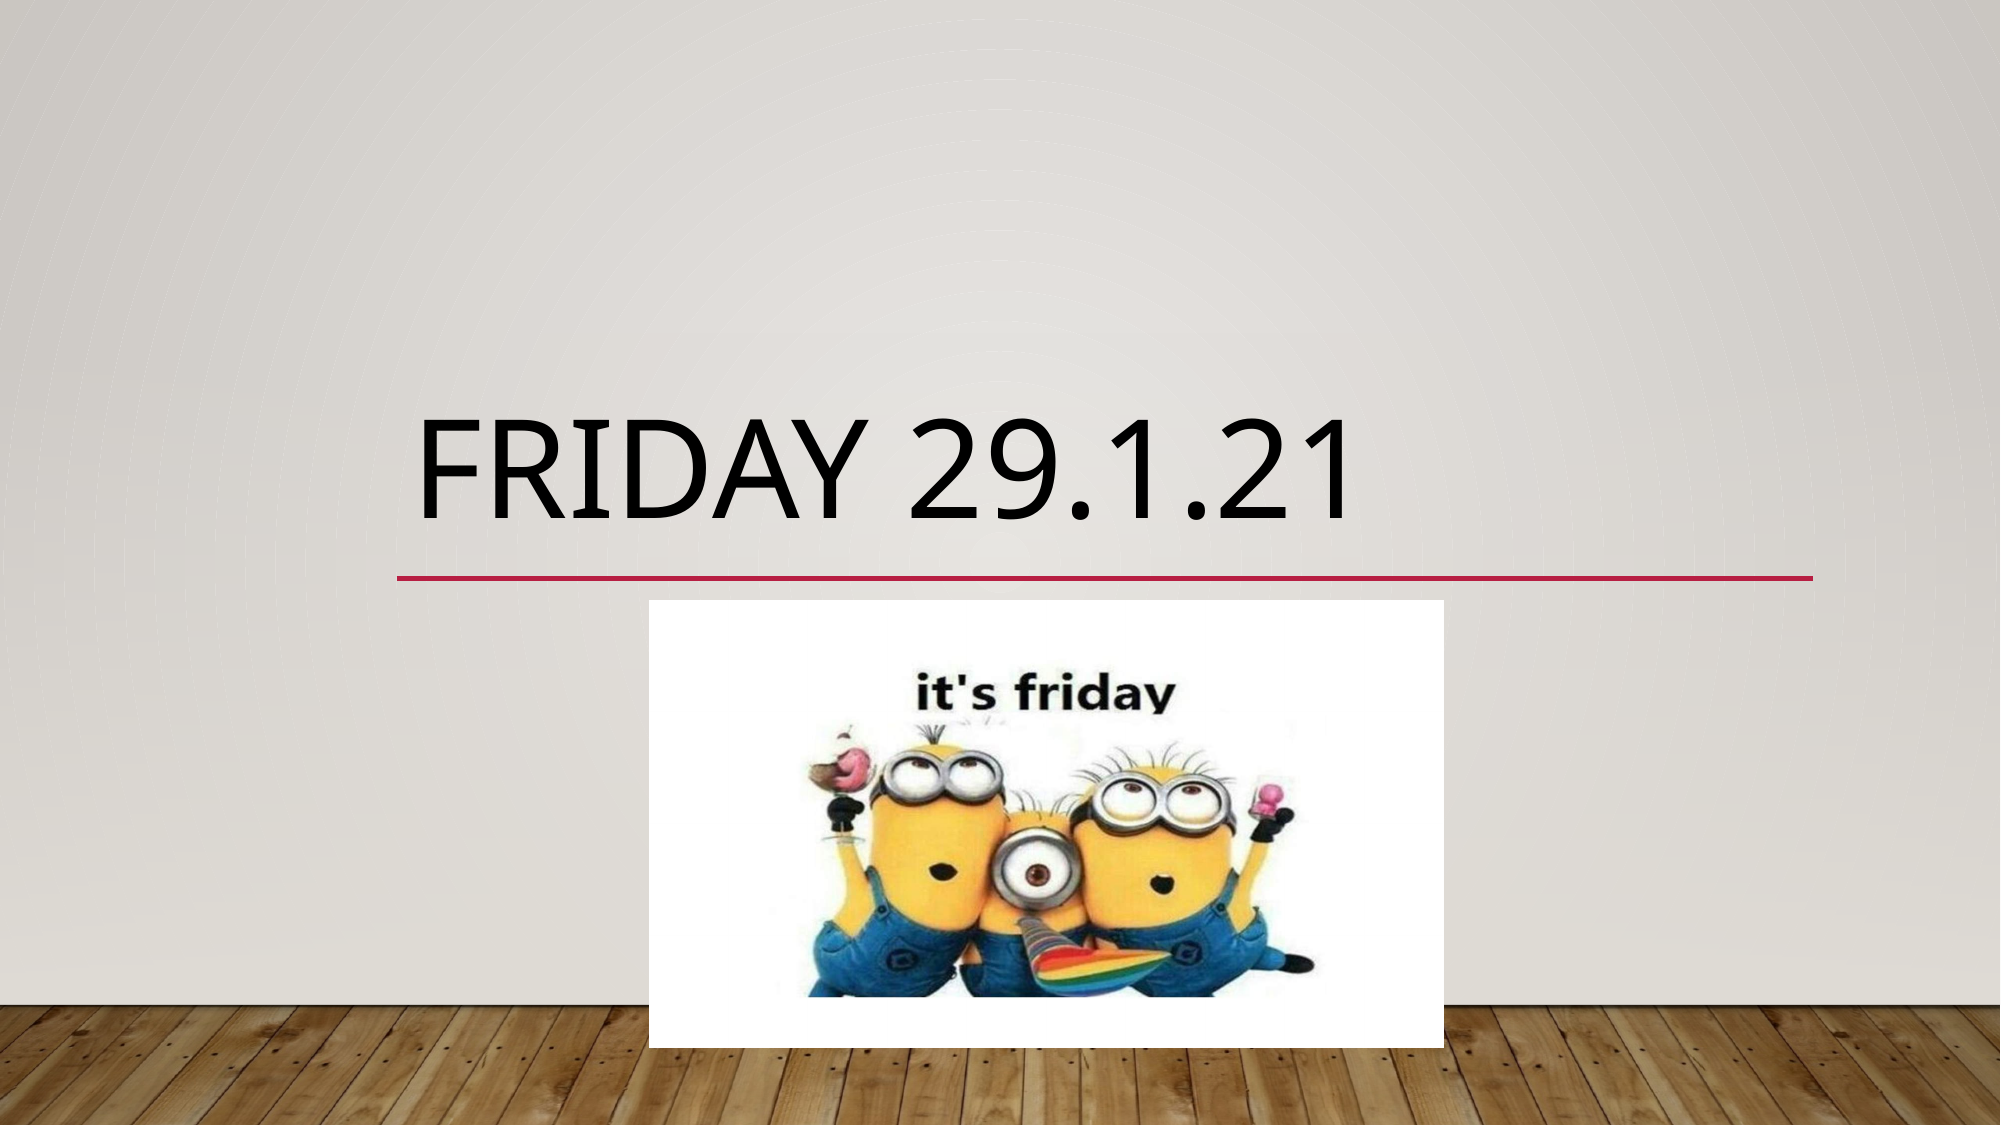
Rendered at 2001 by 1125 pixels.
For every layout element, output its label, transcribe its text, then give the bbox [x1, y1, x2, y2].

title Friday 29.1.21 [396, 131, 1814, 549]
picture [0, 600, 2000, 1125]
